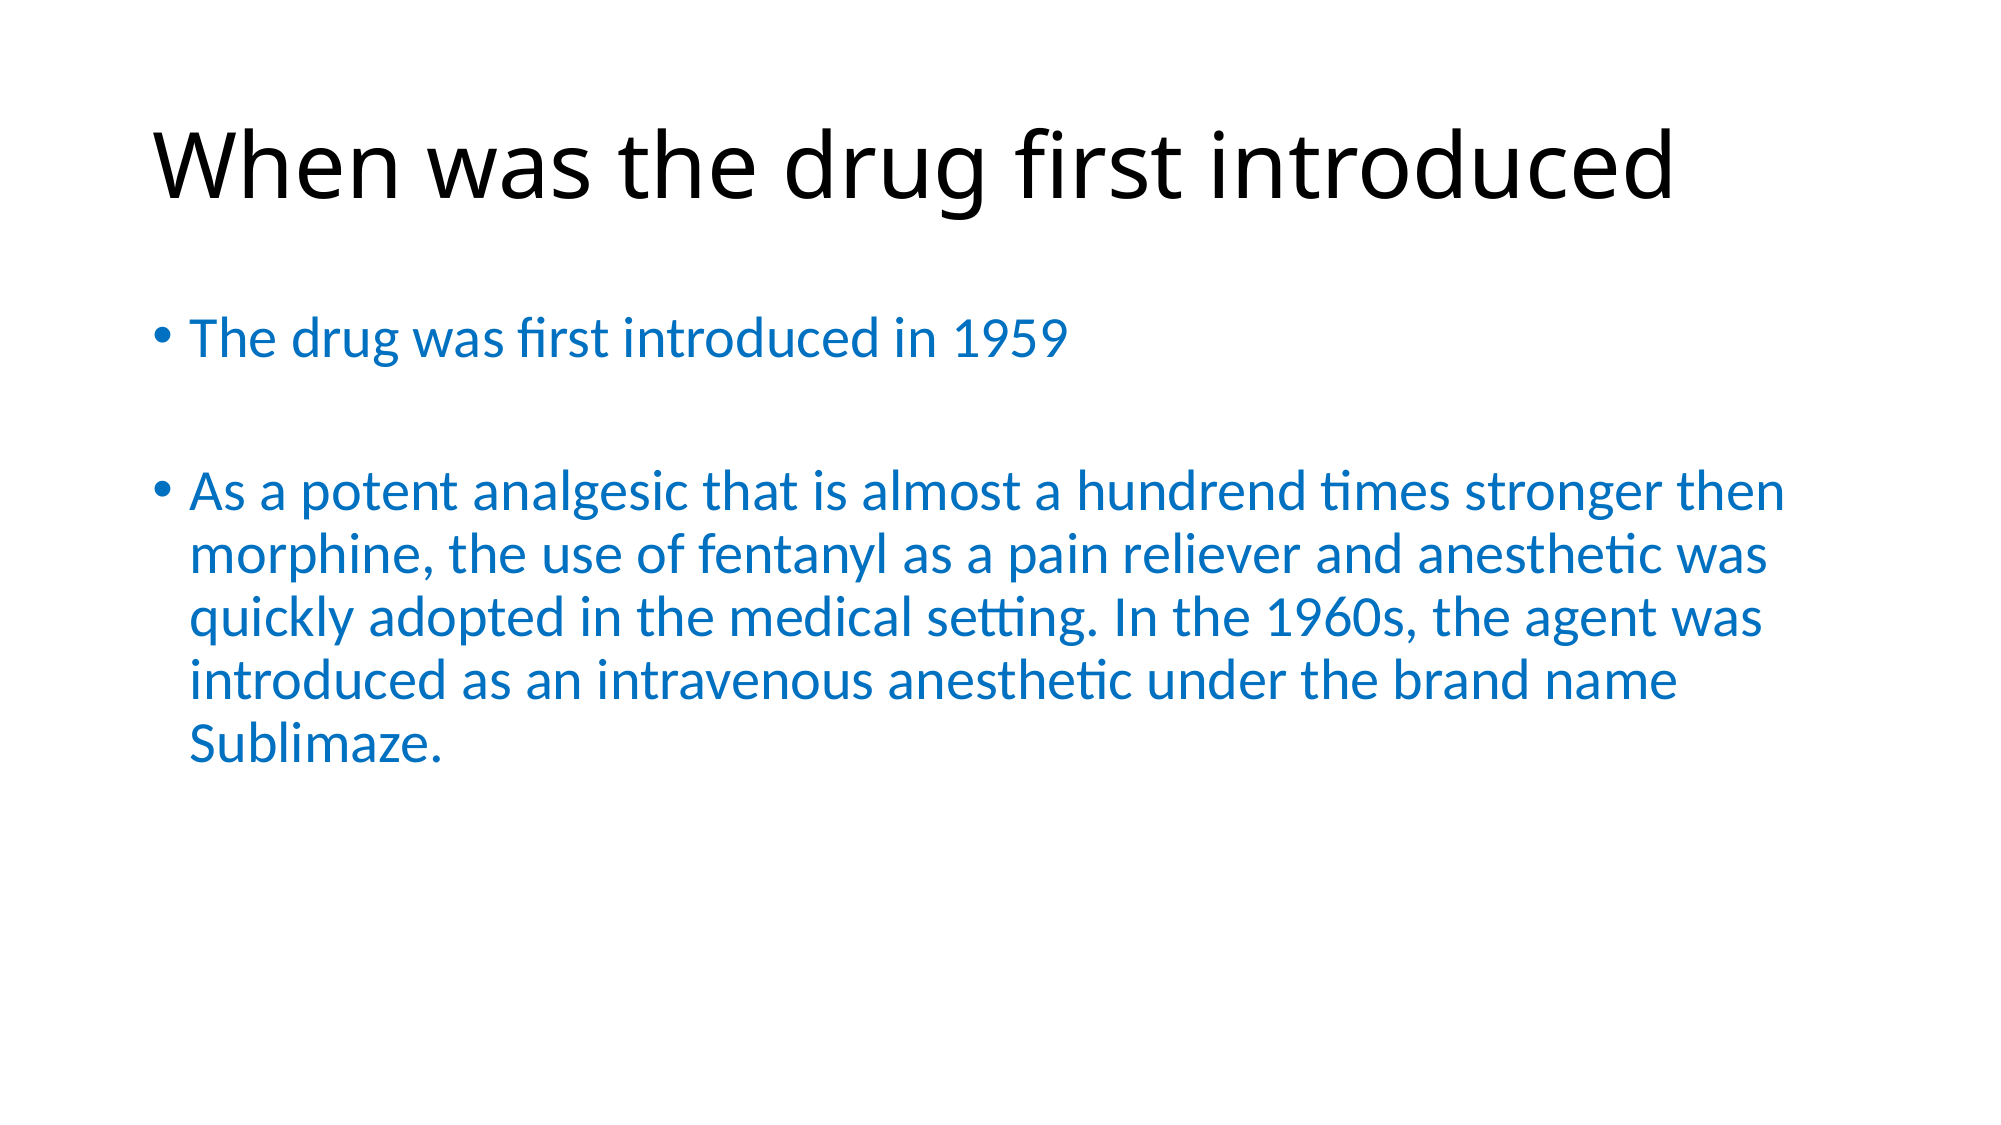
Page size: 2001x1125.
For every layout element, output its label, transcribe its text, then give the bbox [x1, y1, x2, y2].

title When was the drug first introduced [137, 59, 1863, 278]
list The drug was first introduced in 1959 As a potent analgesic that is almost a hundrend times stronger then morphine, the use of fentanyl as a pain reliever and anesthetic was quickly adopted in the medical setting. In the 1960s, the agent was introduced as an intravenous anesthetic under the brand name Sublimaze. [137, 299, 1863, 1014]
